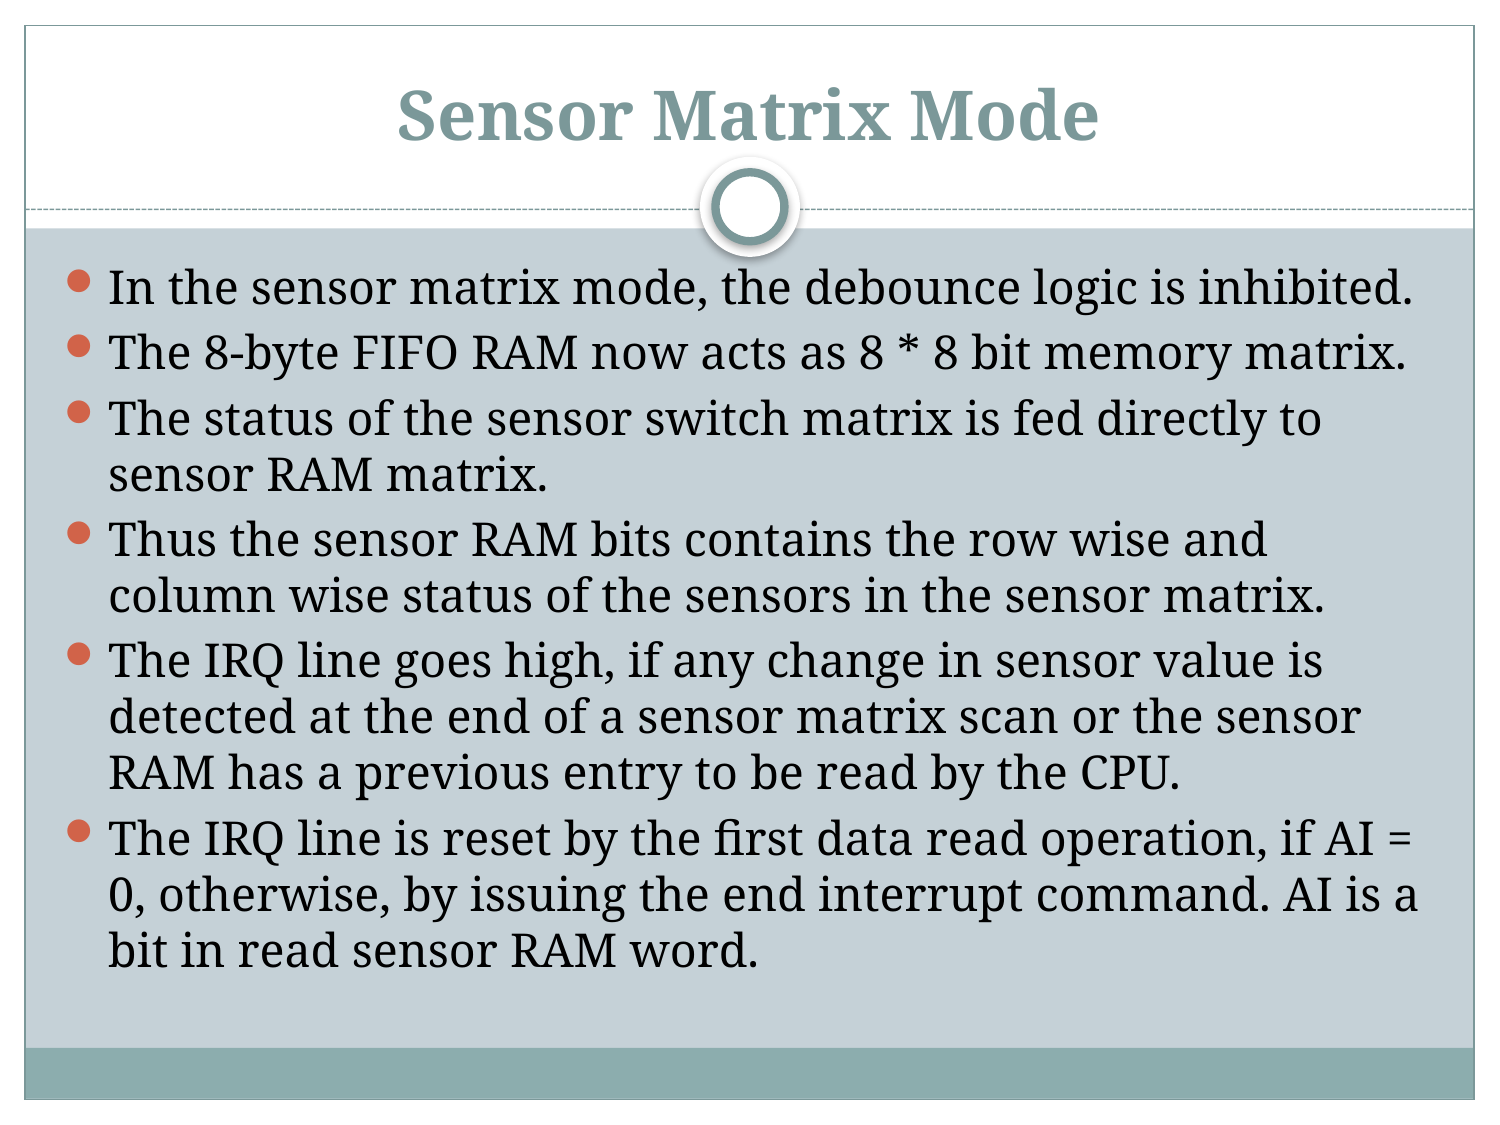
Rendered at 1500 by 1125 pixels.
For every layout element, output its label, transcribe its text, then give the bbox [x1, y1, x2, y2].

list In the sensor matrix mode, the debounce logic is inhibited. The 8-byte FIFO RAM now acts as 8 * 8 bit memory matrix. The status of the sensor switch matrix is fed directly to sensor RAM matrix. Thus the sensor RAM bits contains the row wise and column wise status of the sensors in the sensor matrix. The IRQ line goes high, if any change in sensor value is detected at the end of a sensor matrix scan or the sensor RAM has a previous entry to be read by the CPU. The IRQ line is reset by the first data read operation, if AI = 0, otherwise, by issuing the end interrupt command. AI is a bit in read sensor RAM word. [49, 250, 1445, 1001]
title Sensor Matrix Mode [49, 37, 1450, 162]
